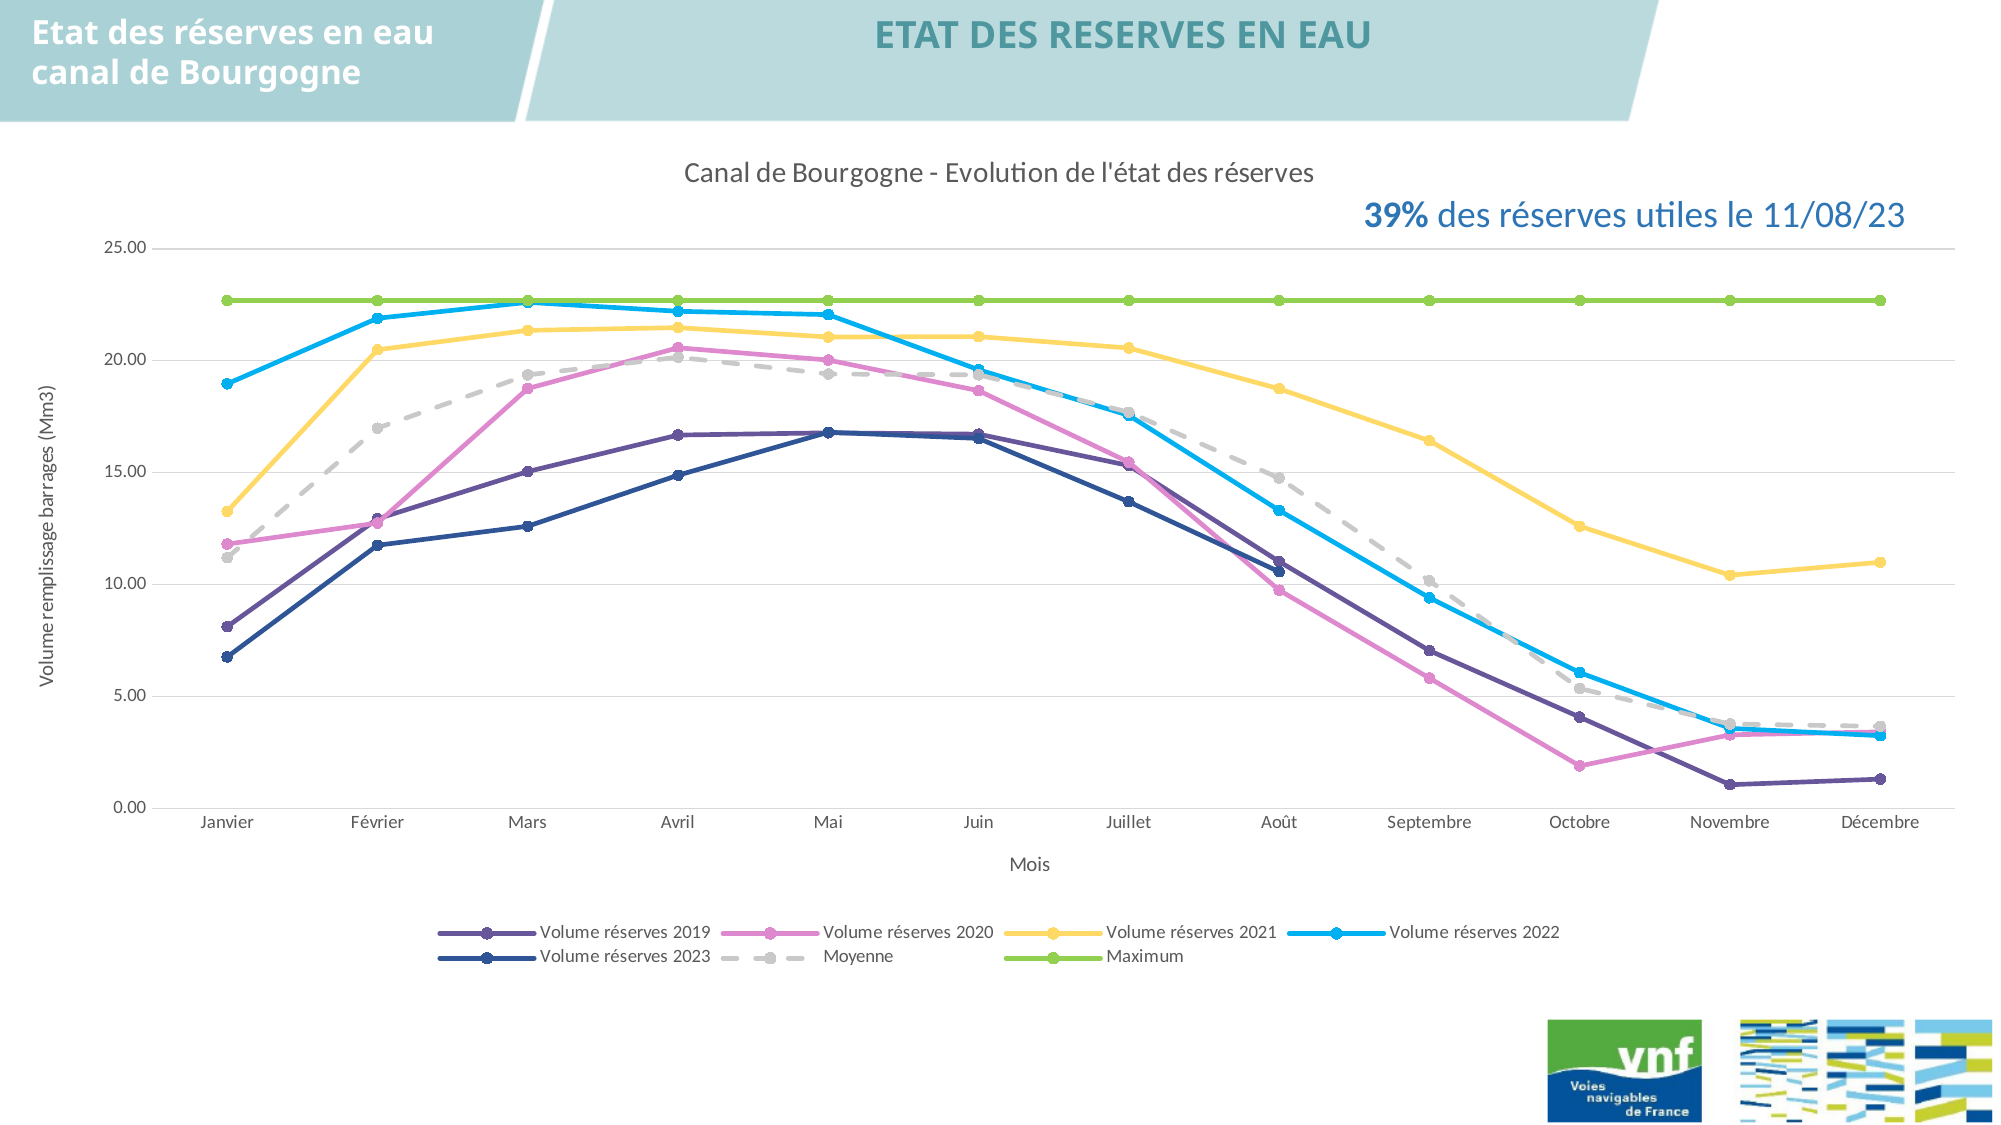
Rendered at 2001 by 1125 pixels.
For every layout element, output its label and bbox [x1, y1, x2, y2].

chart [4, 151, 1996, 974]
picture [0, 0, 2000, 1125]
